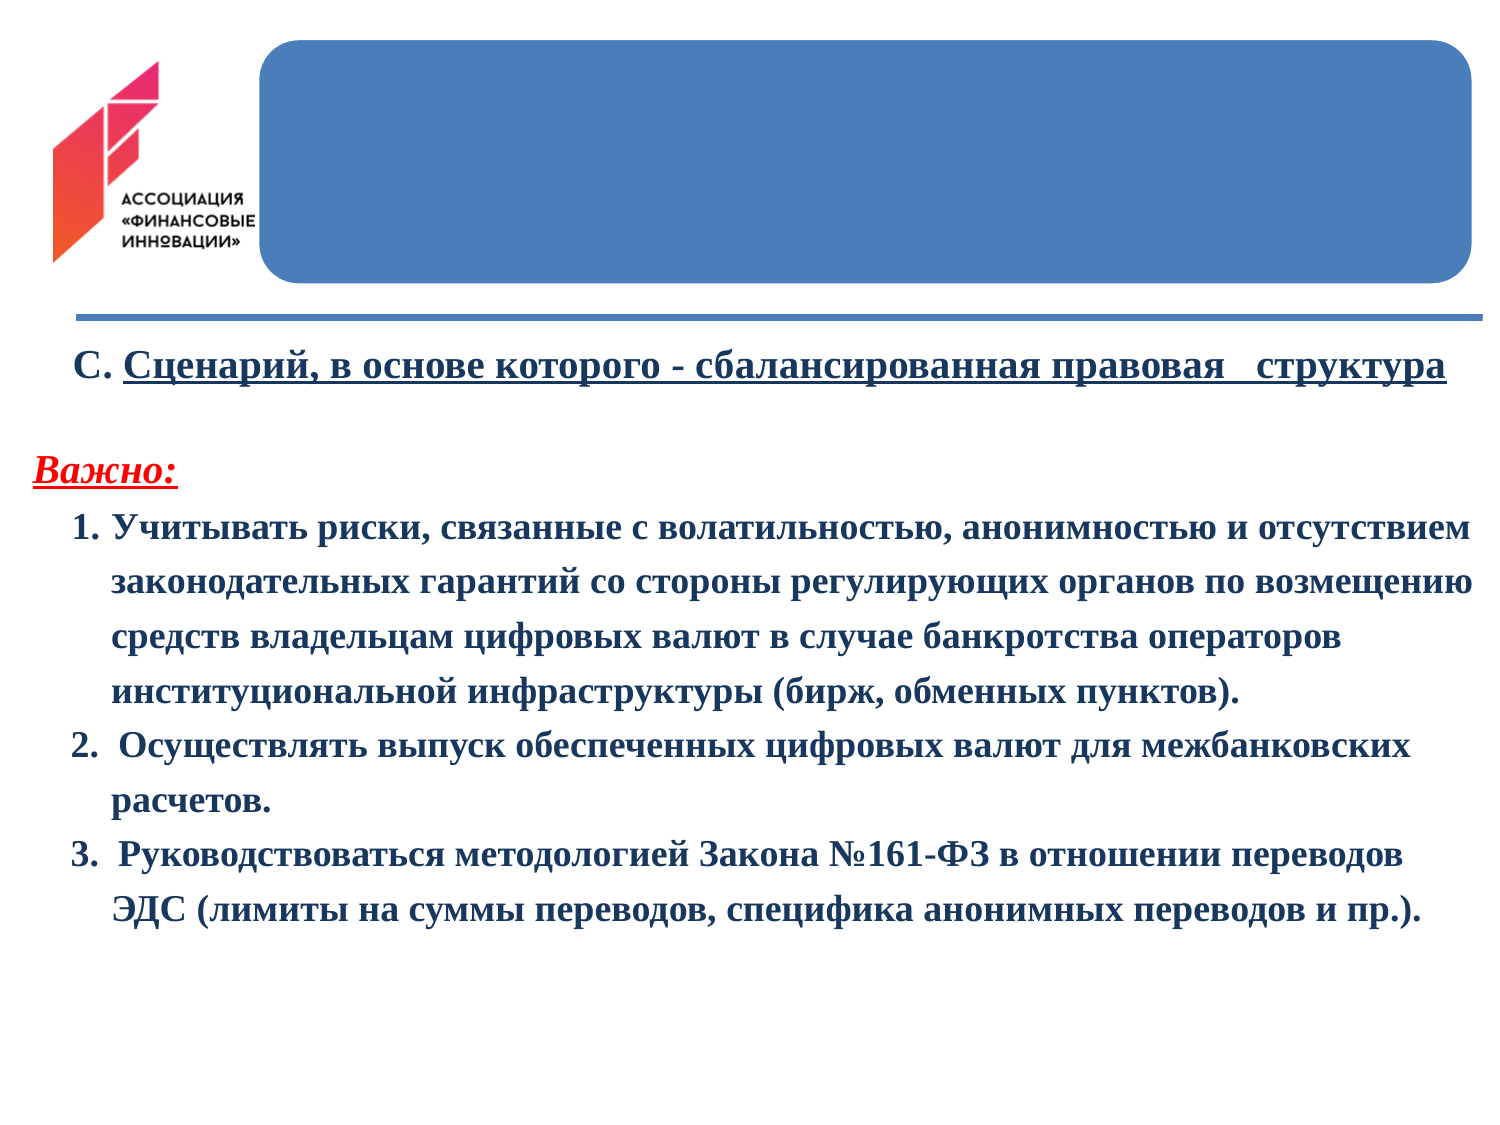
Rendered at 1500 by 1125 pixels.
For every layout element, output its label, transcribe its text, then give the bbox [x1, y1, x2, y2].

subtitle C. Сценарий, в основе которого - сбалансированная правовая структура Важно: Учитывать риски, связанные с волатильностью, анонимностью и отсутствием законодательных гарантий со стороны регулирующих органов по возмещению средств владельцам цифровых валют в случае банкротства операторов институциональной инфраструктуры (бирж, обменных пунктов). 2. Осуществлять выпуск обеспеченных цифровых валют для межбанковских расчетов. 3. Руководствоваться методологией Закона №161-ФЗ в отношении переводов ЭДС (лимиты на суммы переводов, специфика анонимных переводов и пр.). [17, 320, 1500, 1094]
picture [52, 61, 255, 263]
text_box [256, 37, 1474, 286]
picture [76, 314, 1484, 321]
text_box [100, 621, 1376, 863]
